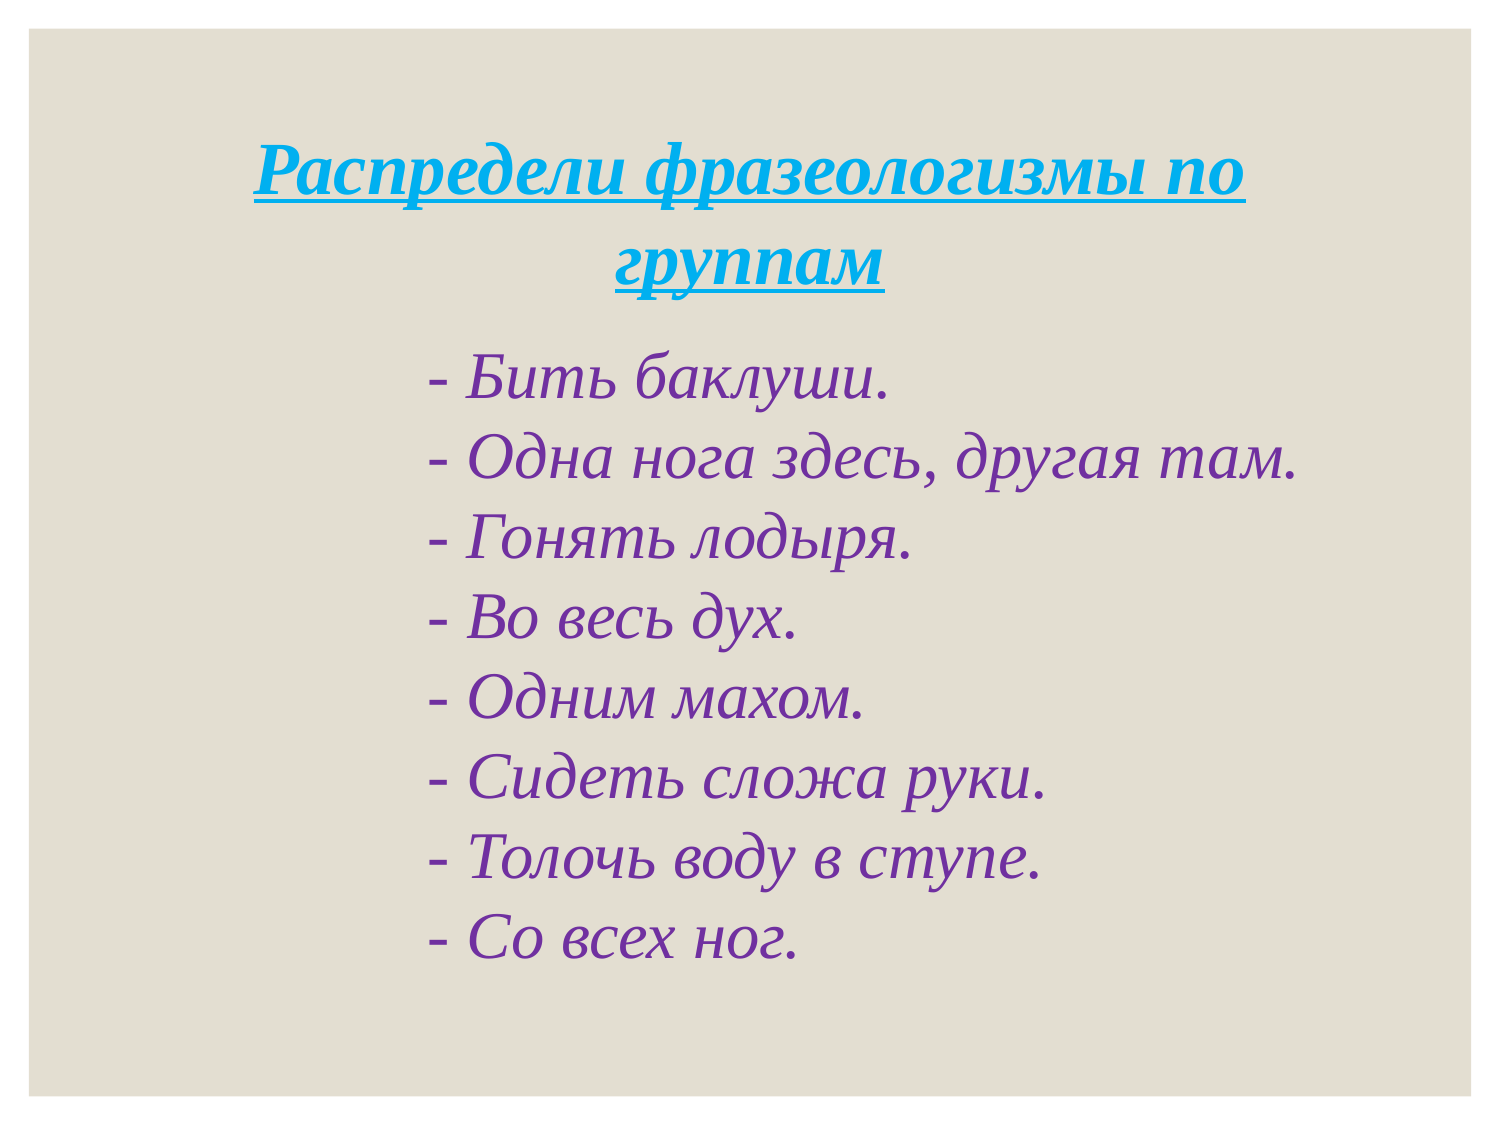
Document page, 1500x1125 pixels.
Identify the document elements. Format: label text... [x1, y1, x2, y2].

text_box Распредели фразеологизмы по группам [187, 112, 1313, 308]
text_box - Бить баклуши. - Одна нога здесь, другая там. - Гонять лодыря. - Во весь дух. - Одним махом. - Сидеть сложа руки. - Толочь воду в ступе. - Со всех ног. [412, 324, 1500, 980]
